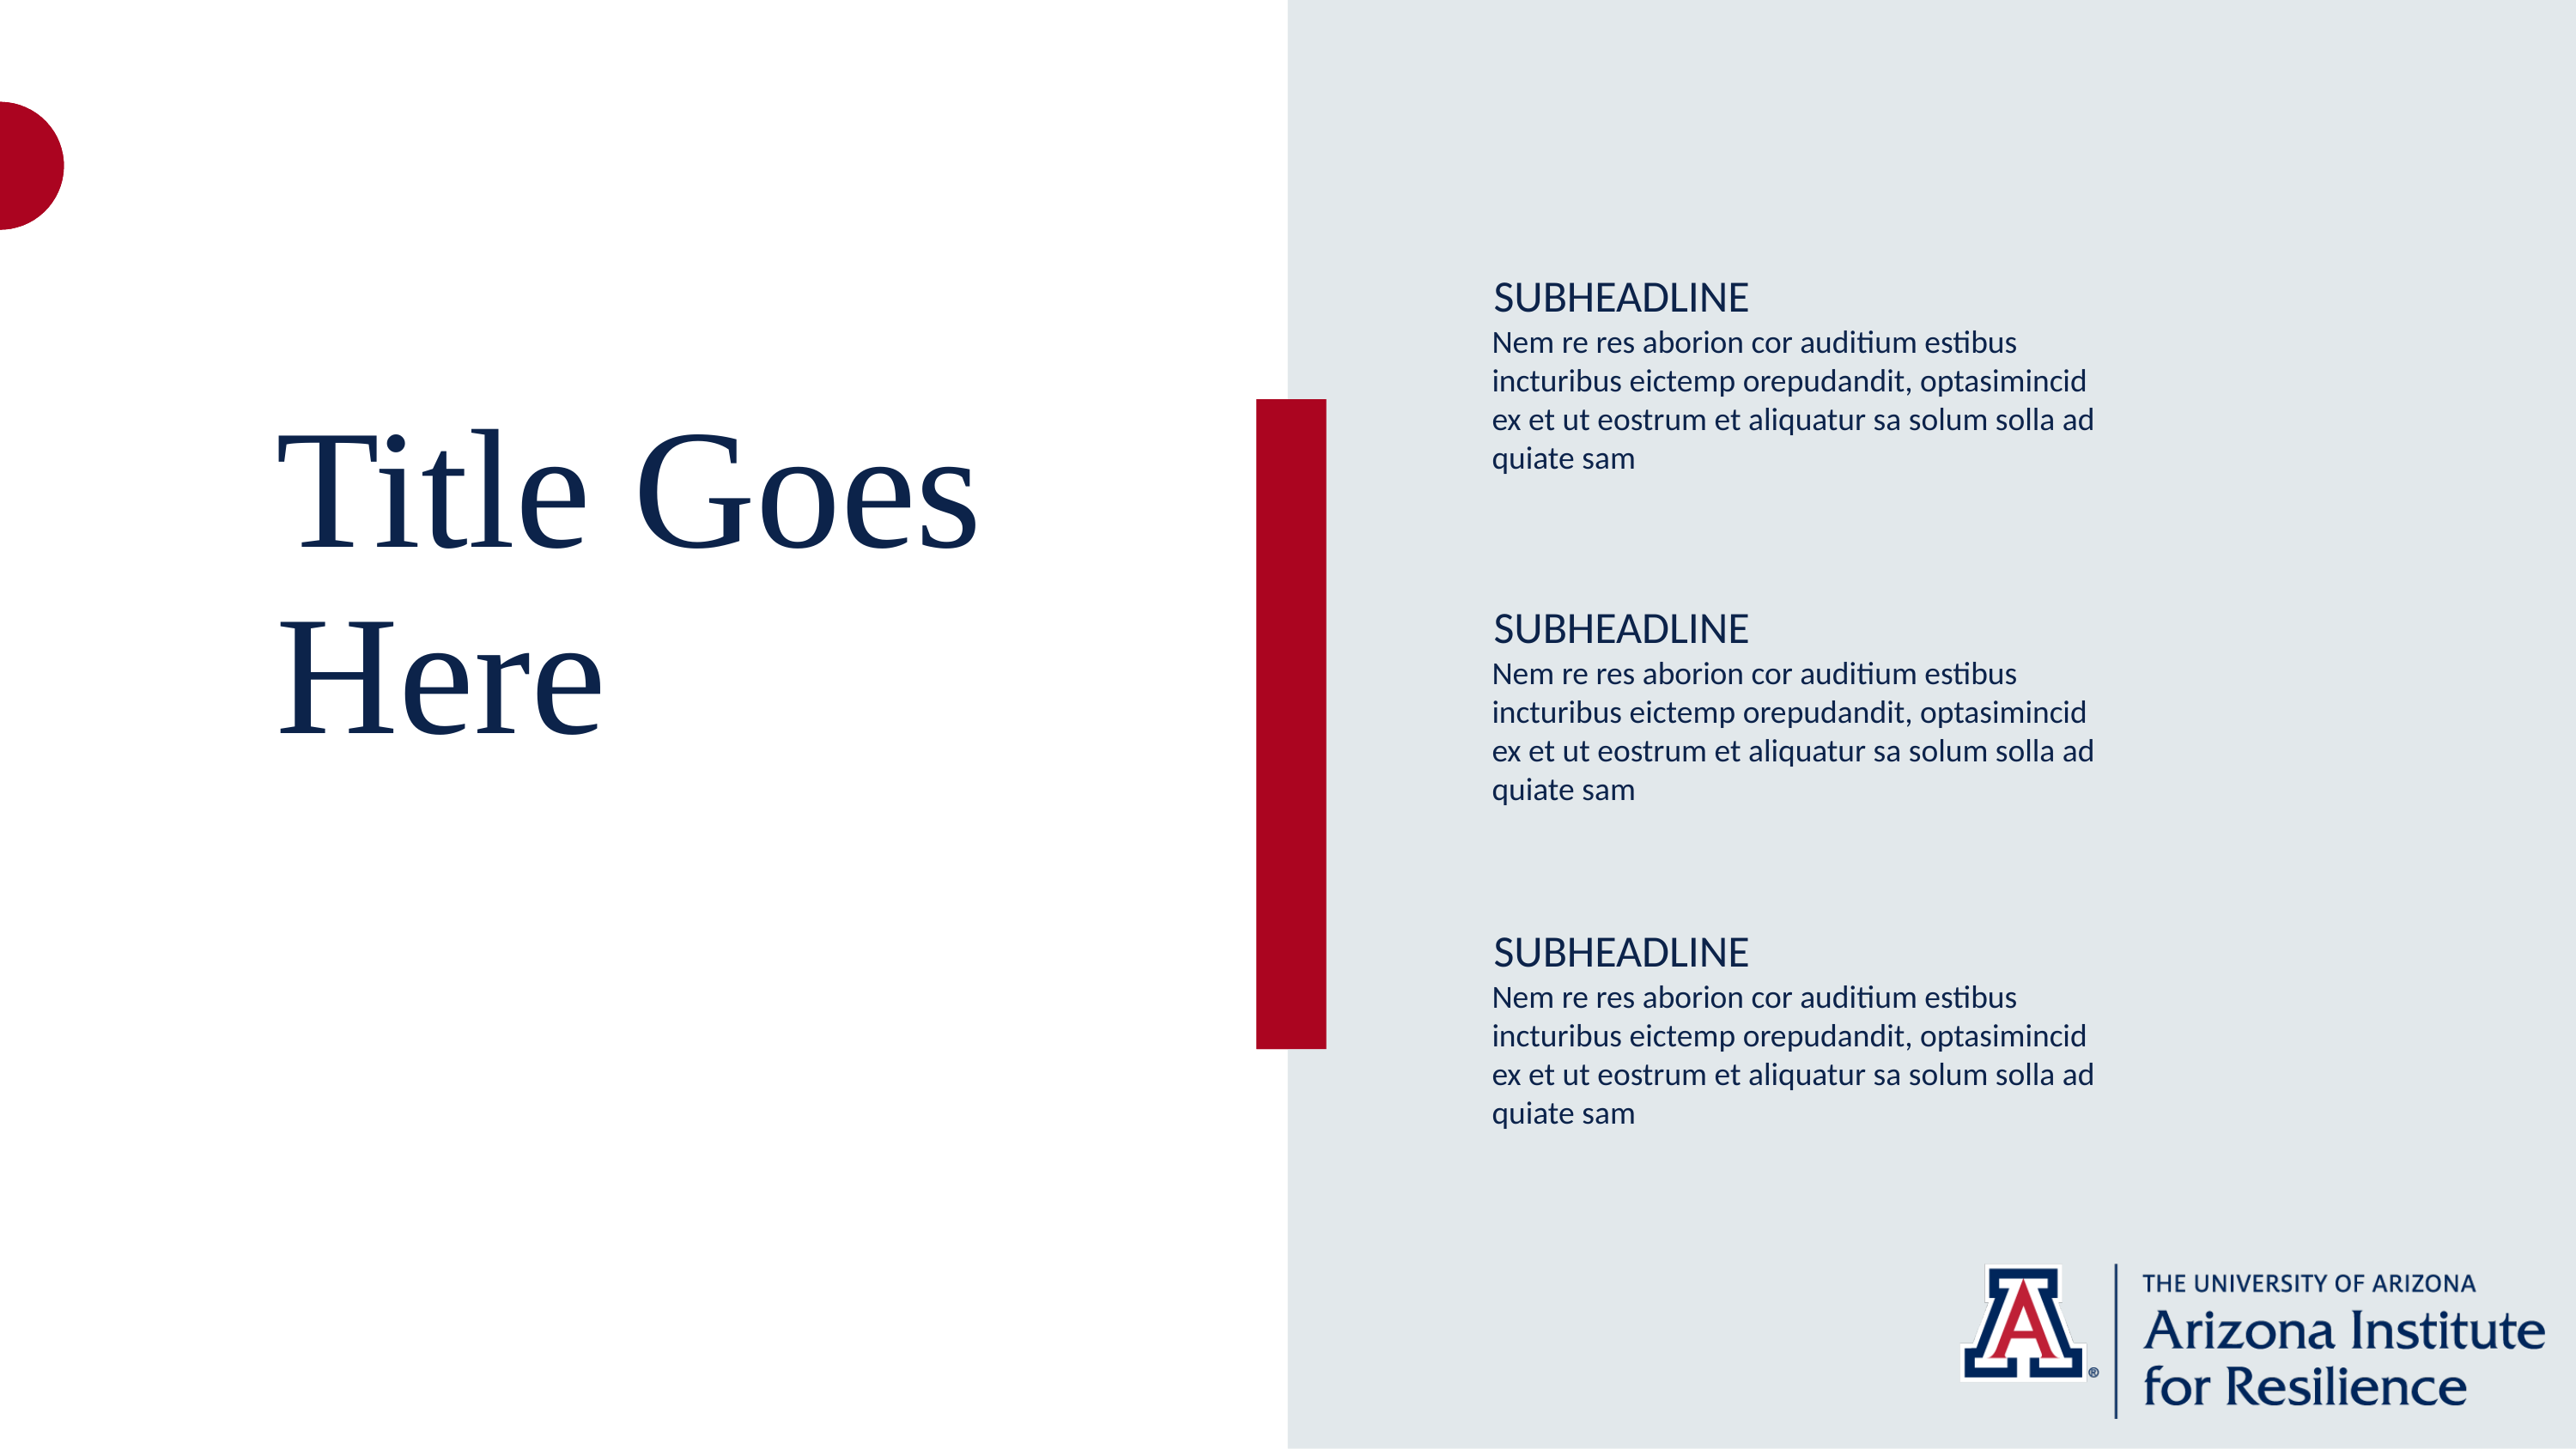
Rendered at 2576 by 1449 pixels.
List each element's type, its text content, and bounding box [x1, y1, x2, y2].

text_box Title Goes Here [274, 373, 1285, 772]
picture [1958, 1261, 2545, 1420]
text_box SUBHEADLINE Nem re res aborion cor auditium estibus incturibus eictemp orepudandit, optasimincid ex et ut eostrum et aliquatur sa solum solla ad quiate sam [1492, 265, 2115, 478]
text_box SUBHEADLINE Nem re res aborion cor auditium estibus incturibus eictemp orepudandit, optasimincid ex et ut eostrum et aliquatur sa solum solla ad quiate sam [1492, 920, 2115, 1132]
text_box SUBHEADLINE Nem re res aborion cor auditium estibus incturibus eictemp orepudandit, optasimincid ex et ut eostrum et aliquatur sa solum solla ad quiate sam [1492, 597, 2115, 809]
